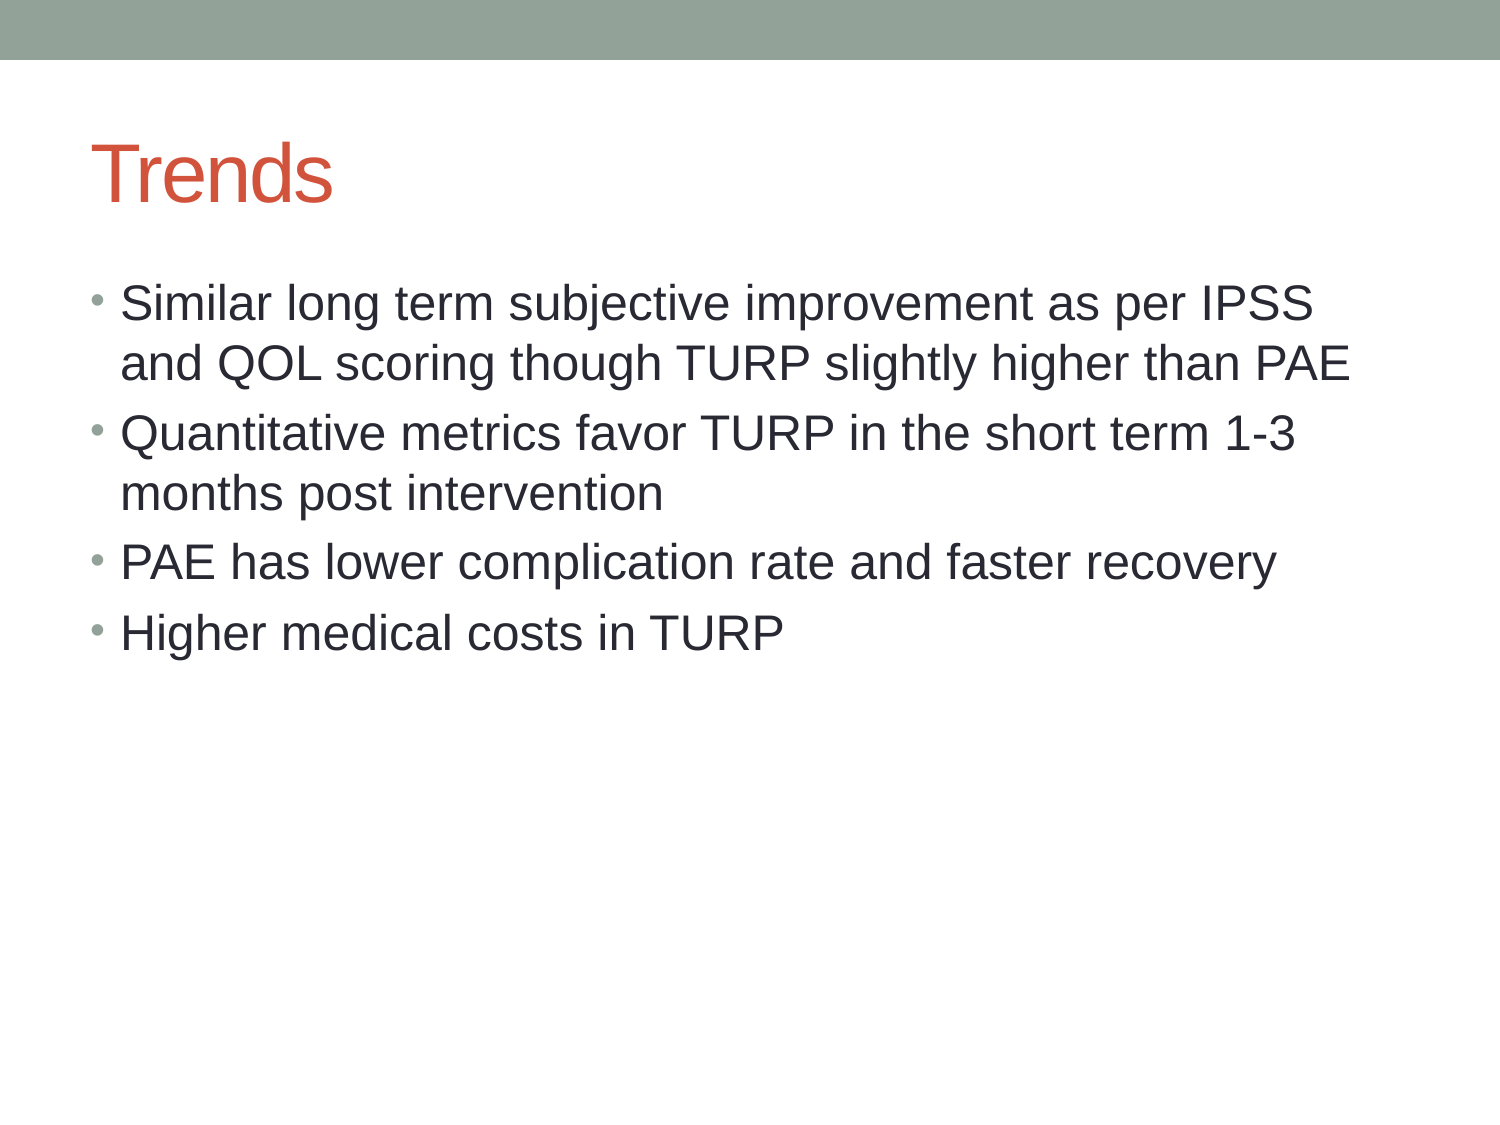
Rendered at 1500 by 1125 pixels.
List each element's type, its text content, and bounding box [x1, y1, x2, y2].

title Trends [75, 87, 1425, 250]
list Similar long term subjective improvement as per IPSS and QOL scoring though TURP slightly higher than PAE Quantitative metrics favor TURP in the short term 1-3 months post intervention PAE has lower complication rate and faster recovery Higher medical costs in TURP [75, 262, 1425, 1063]
